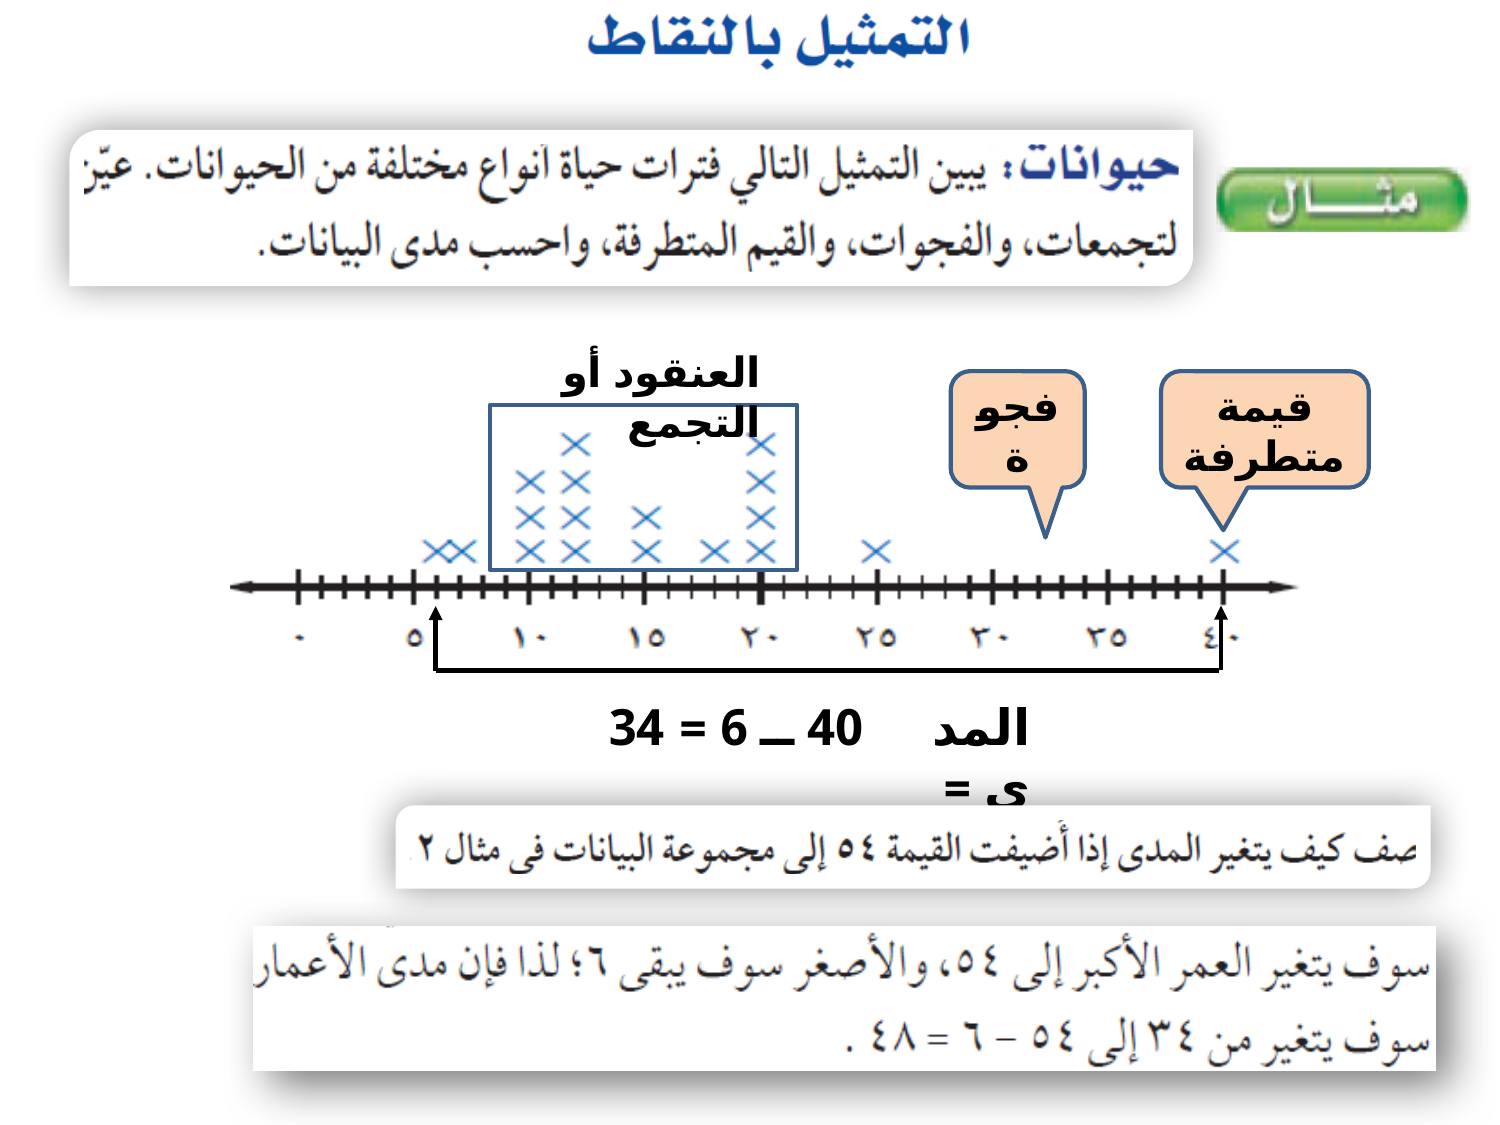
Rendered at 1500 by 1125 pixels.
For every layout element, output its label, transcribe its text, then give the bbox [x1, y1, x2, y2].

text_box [489, 337, 798, 571]
picture [1215, 165, 1471, 232]
text_box فجوة [948, 369, 1087, 427]
picture [586, 11, 969, 71]
text_box المدى = [878, 688, 1046, 778]
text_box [435, 605, 1222, 671]
text_box 40 ــ 6 = [680, 688, 878, 764]
text_box قيمة متطرفة [1158, 369, 1371, 490]
picture [253, 926, 1436, 1071]
picture [76, 136, 1187, 280]
picture [229, 429, 1306, 653]
picture [402, 812, 1424, 882]
text_box 34 [582, 688, 680, 764]
